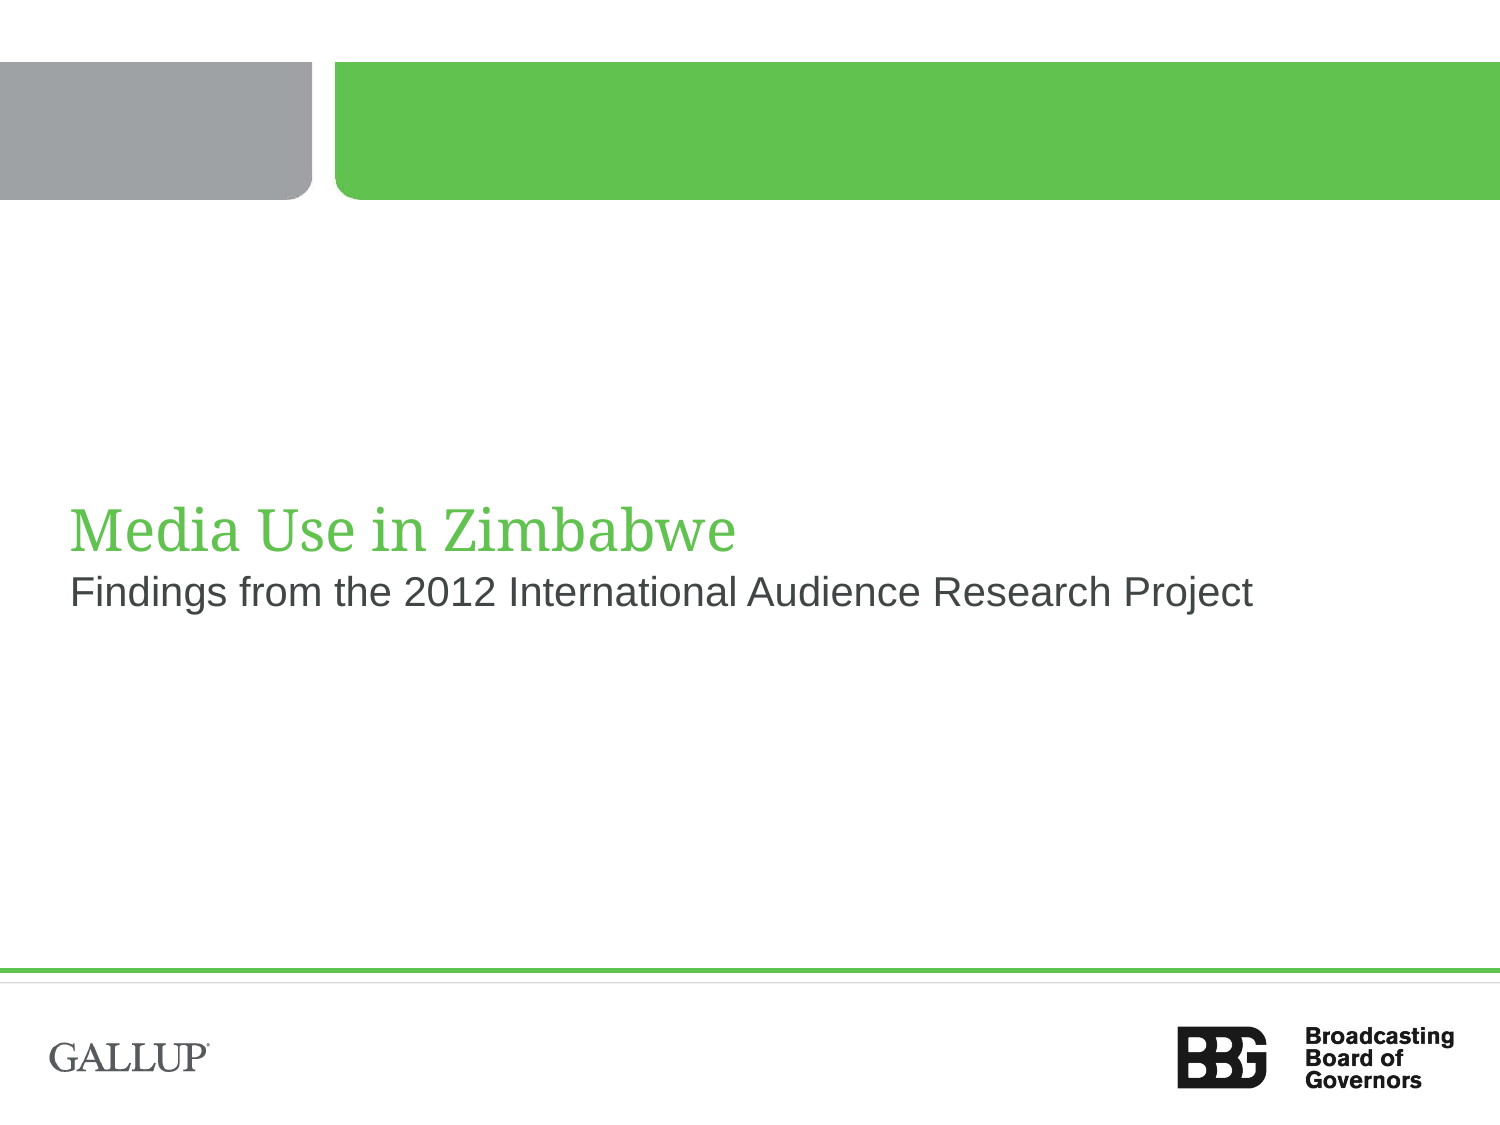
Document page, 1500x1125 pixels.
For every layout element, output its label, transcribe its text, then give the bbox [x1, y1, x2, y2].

title Media Use in Zimbabwe [54, 484, 1307, 557]
subtitle Findings from the 2012 International Audience Research Project [54, 557, 1307, 637]
picture [0, 984, 1500, 1125]
picture [0, 62, 1500, 200]
